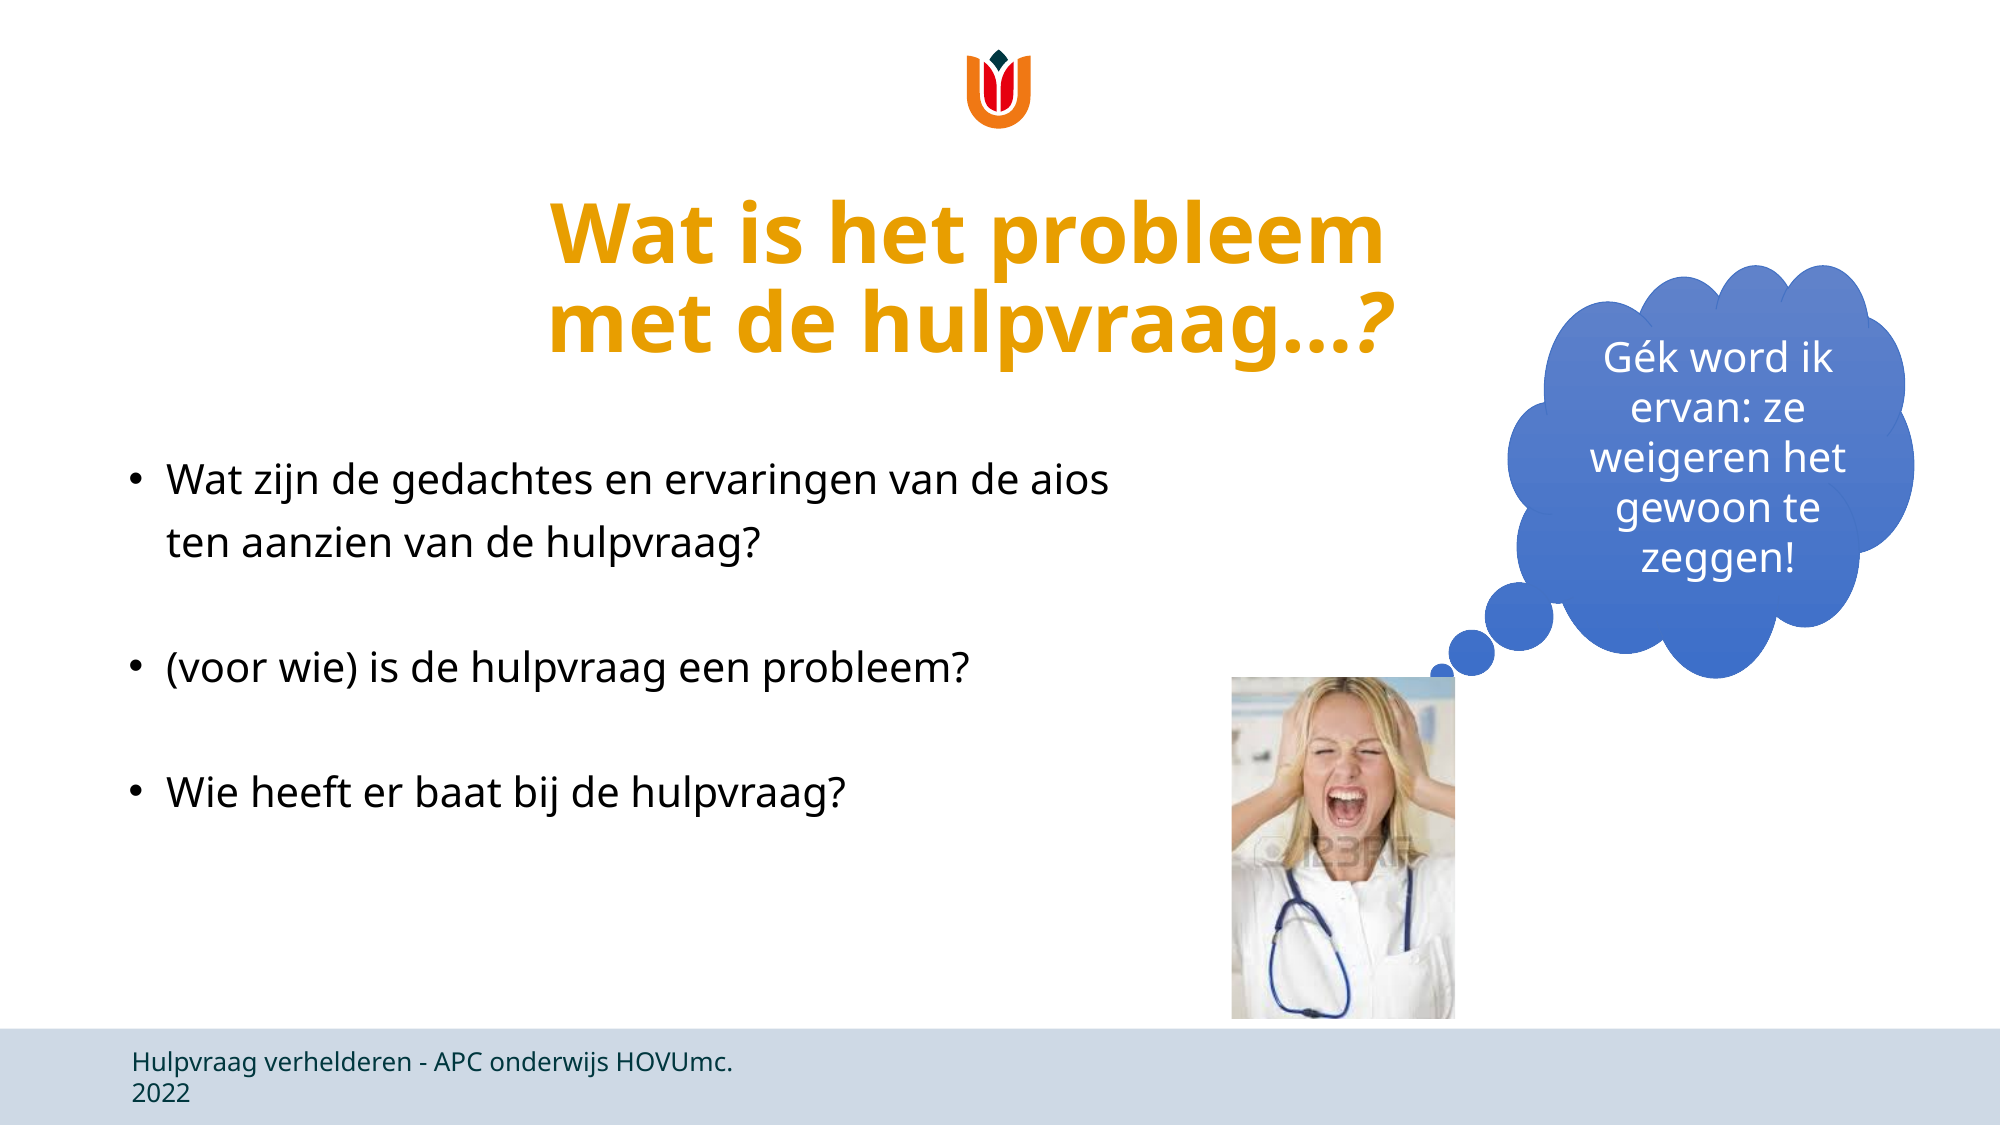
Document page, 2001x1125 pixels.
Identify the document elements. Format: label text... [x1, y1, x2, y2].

list Wat zijn de gedachtes en ervaringen van de aios ten aanzien van de hulpvraag? (voor wie) is de hulpvraag een probleem? Wie heeft er baat bij de hulpvraag? [113, 258, 1930, 1014]
picture [1231, 677, 1456, 1019]
text_box [1566, 265, 1878, 322]
footer Hulpvraag verhelderen - APC onderwijs HOVUmc. 2022 [116, 1046, 792, 1107]
text_box [1893, 338, 1915, 532]
title Wat is het probleem met de hulpvraag…? [86, 214, 1853, 448]
text_box [1430, 402, 1854, 679]
text_box Gék word ik ervan: ze weigeren het gewoon te zeggen! [1543, 322, 1893, 588]
